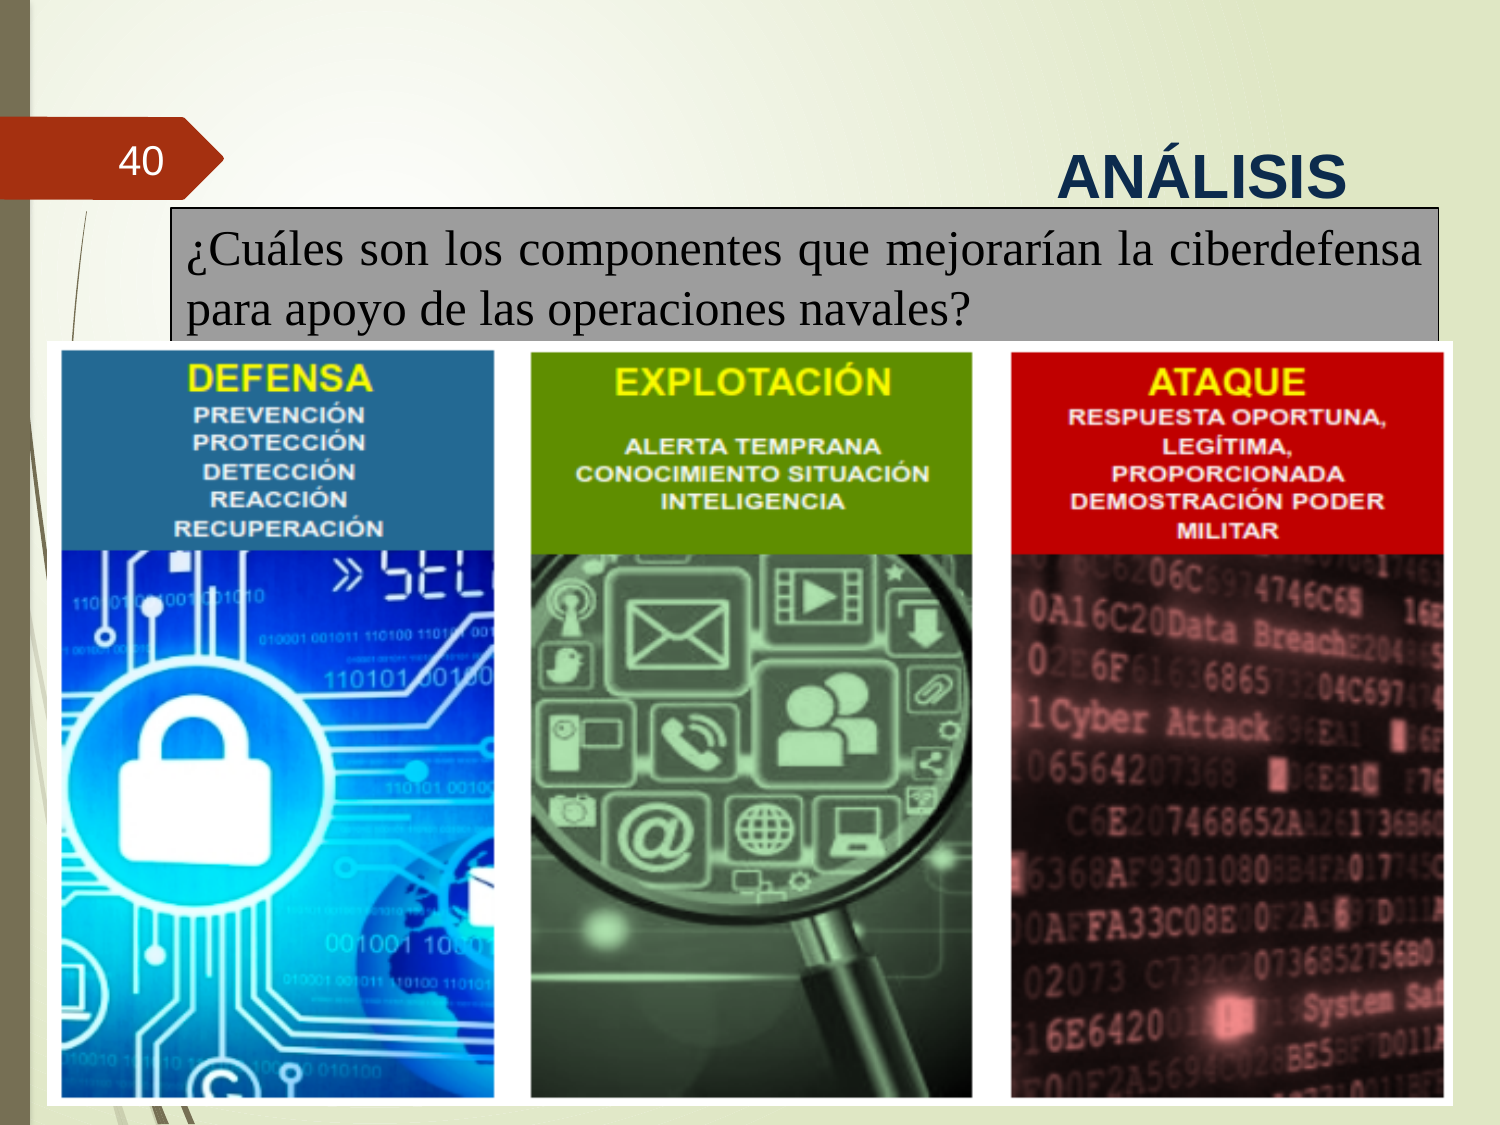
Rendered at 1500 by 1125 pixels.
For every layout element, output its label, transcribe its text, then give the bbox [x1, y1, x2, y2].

slide_number 40 [83, 129, 180, 190]
picture [47, 341, 1453, 1107]
text_box ANÁLISIS [1041, 128, 1364, 207]
text_box ¿Cuáles son los componentes que mejorarían la ciberdefensa para apoyo de las operaciones navales? [170, 207, 1439, 340]
